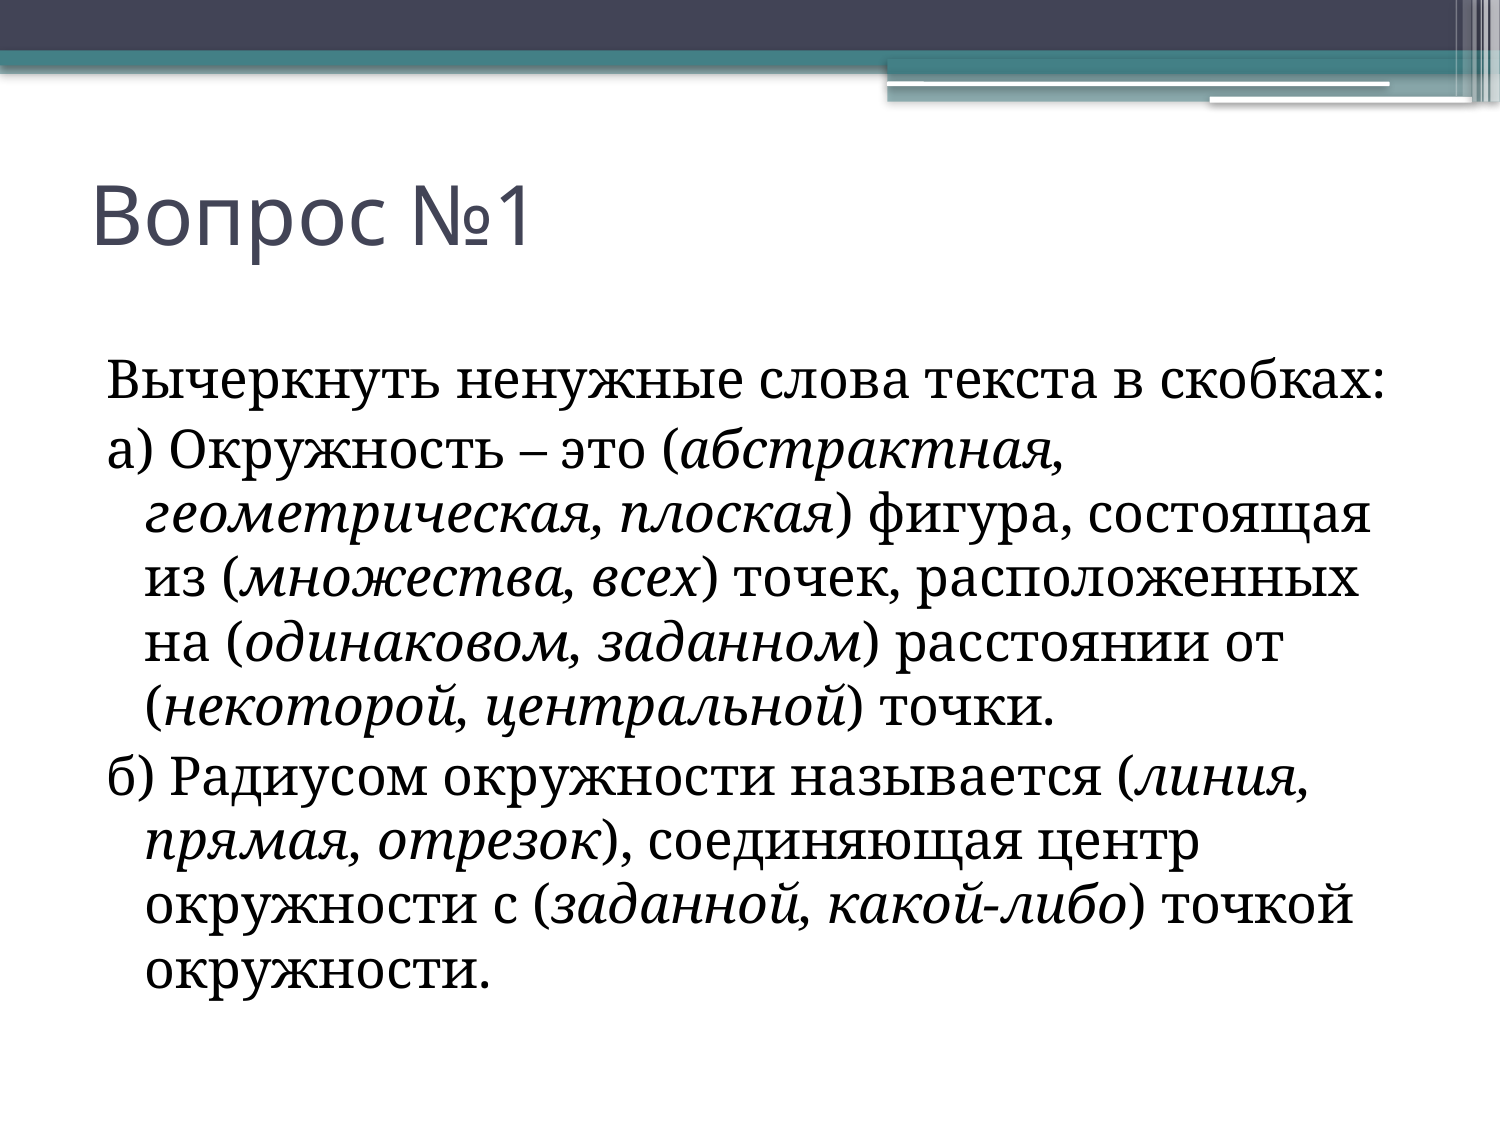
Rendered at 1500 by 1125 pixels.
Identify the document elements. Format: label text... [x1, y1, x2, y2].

title Вопрос №1 [75, 125, 1425, 300]
list Вычеркнуть ненужные слова текста в скобках: а) Окружность – это (абстрактная, геометрическая, плоская) фигура, состоящая из (множества, всех) точек, расположенных на (одинаковом, заданном) расстоянии от (некоторой, центральной) точки. б) Радиусом окружности называется (линия, прямая, отрезок), соединяющая центр окружности с (заданной, какой-либо) точкой окружности. [75, 337, 1425, 1079]
